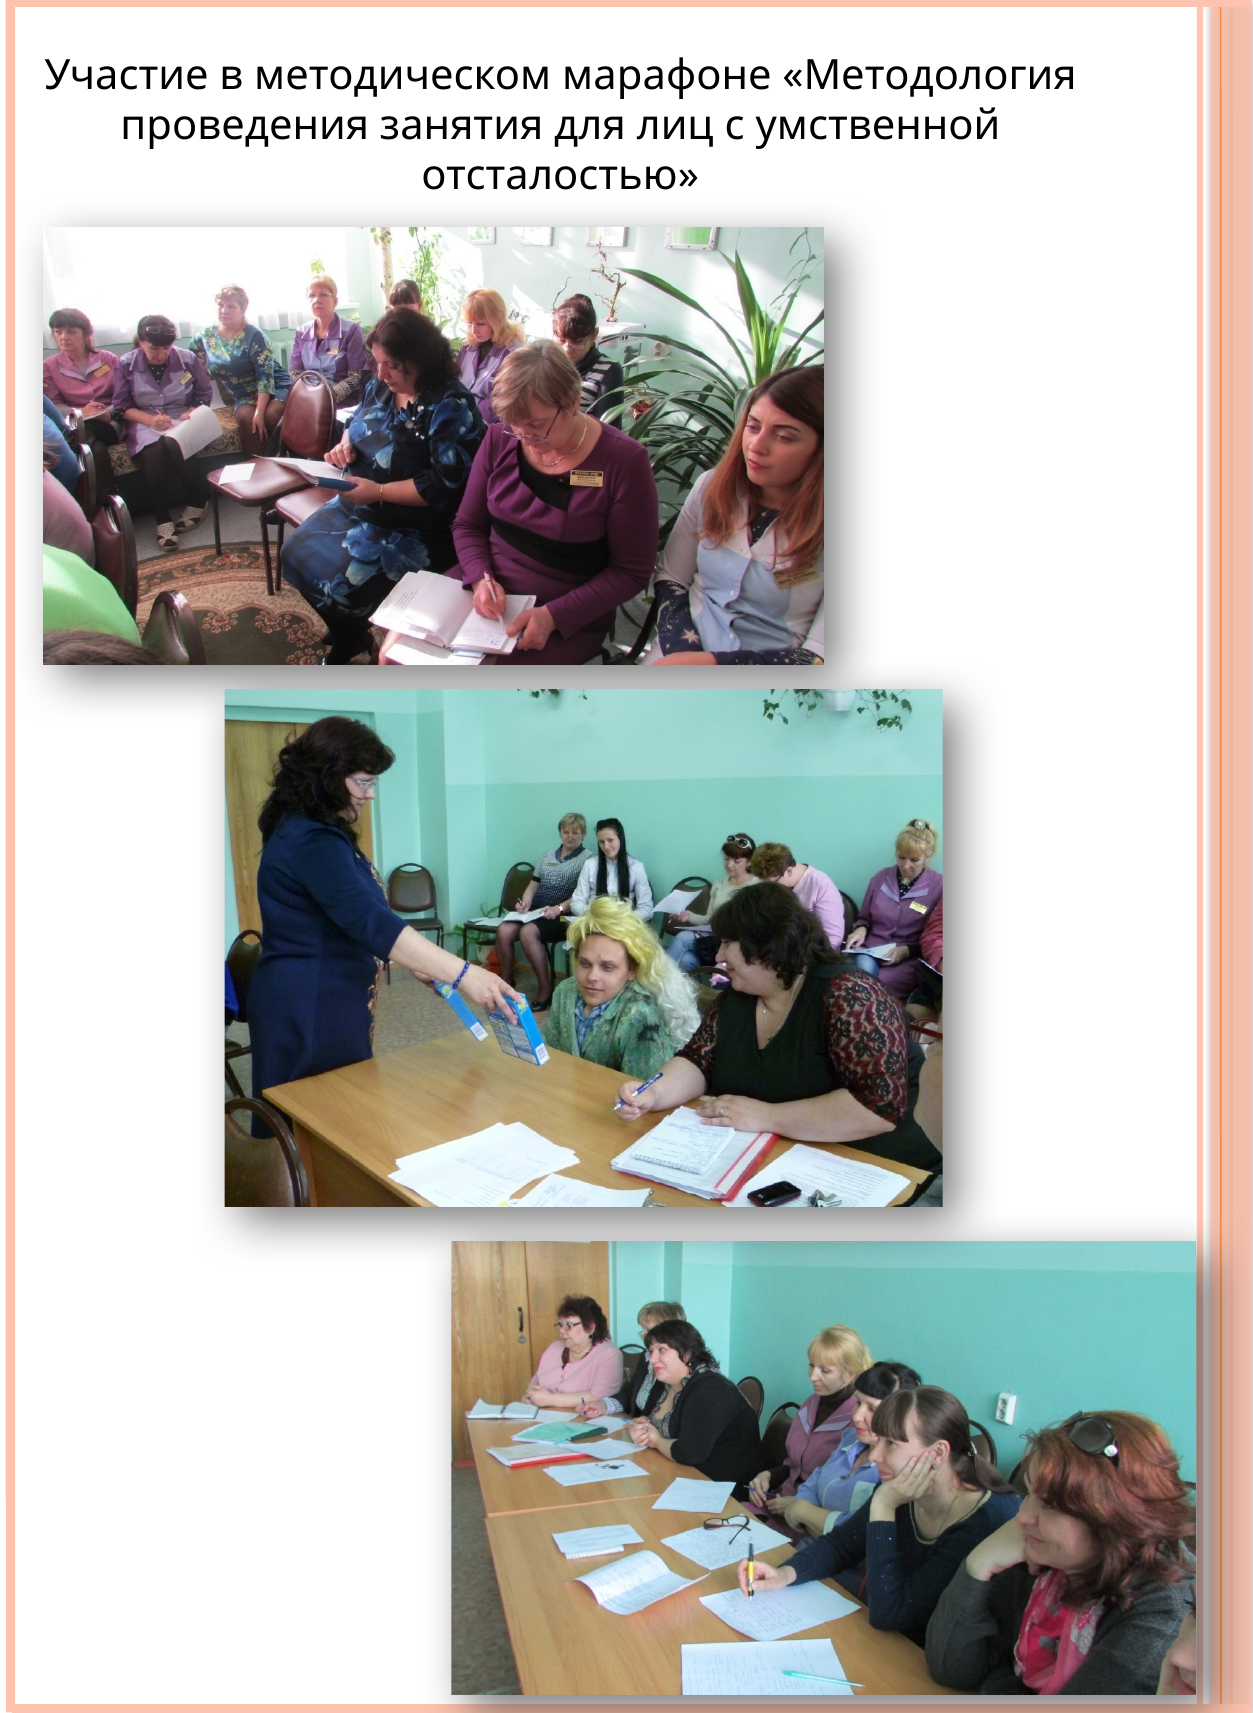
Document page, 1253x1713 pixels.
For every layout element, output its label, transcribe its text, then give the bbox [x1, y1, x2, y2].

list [43, 226, 825, 666]
picture [450, 1241, 1197, 1696]
text_box Участие в методическом марафоне «Методология проведения занятия для лиц с умственной отсталостью» [24, 0, 1096, 251]
picture [223, 688, 943, 1207]
